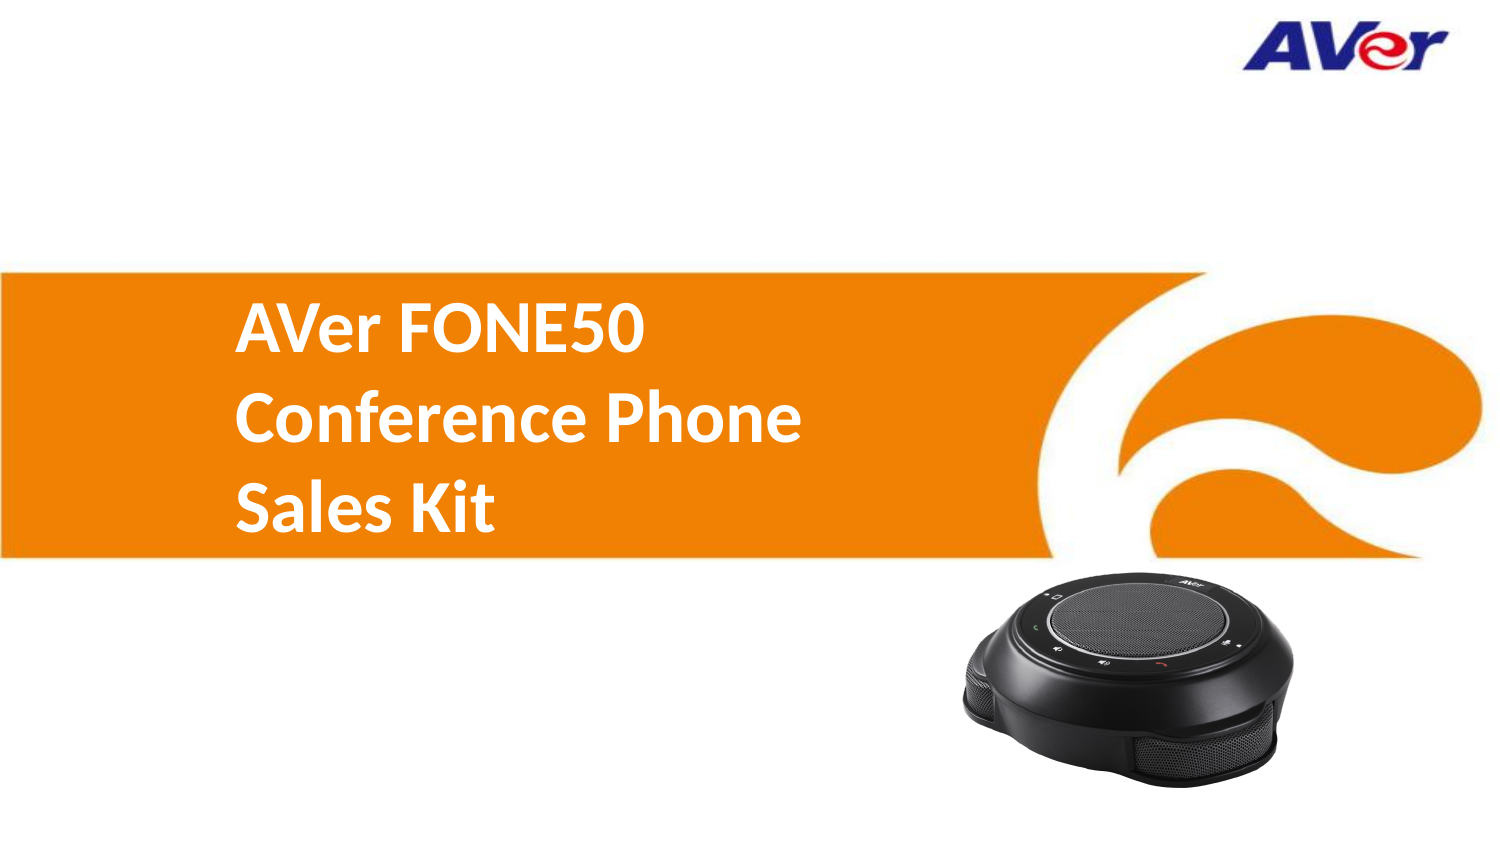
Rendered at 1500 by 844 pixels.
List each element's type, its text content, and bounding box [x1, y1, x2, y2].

picture [0, 0, 1500, 844]
text_box AVer FONE50 Conference Phone Sales Kit [220, 324, 1097, 502]
